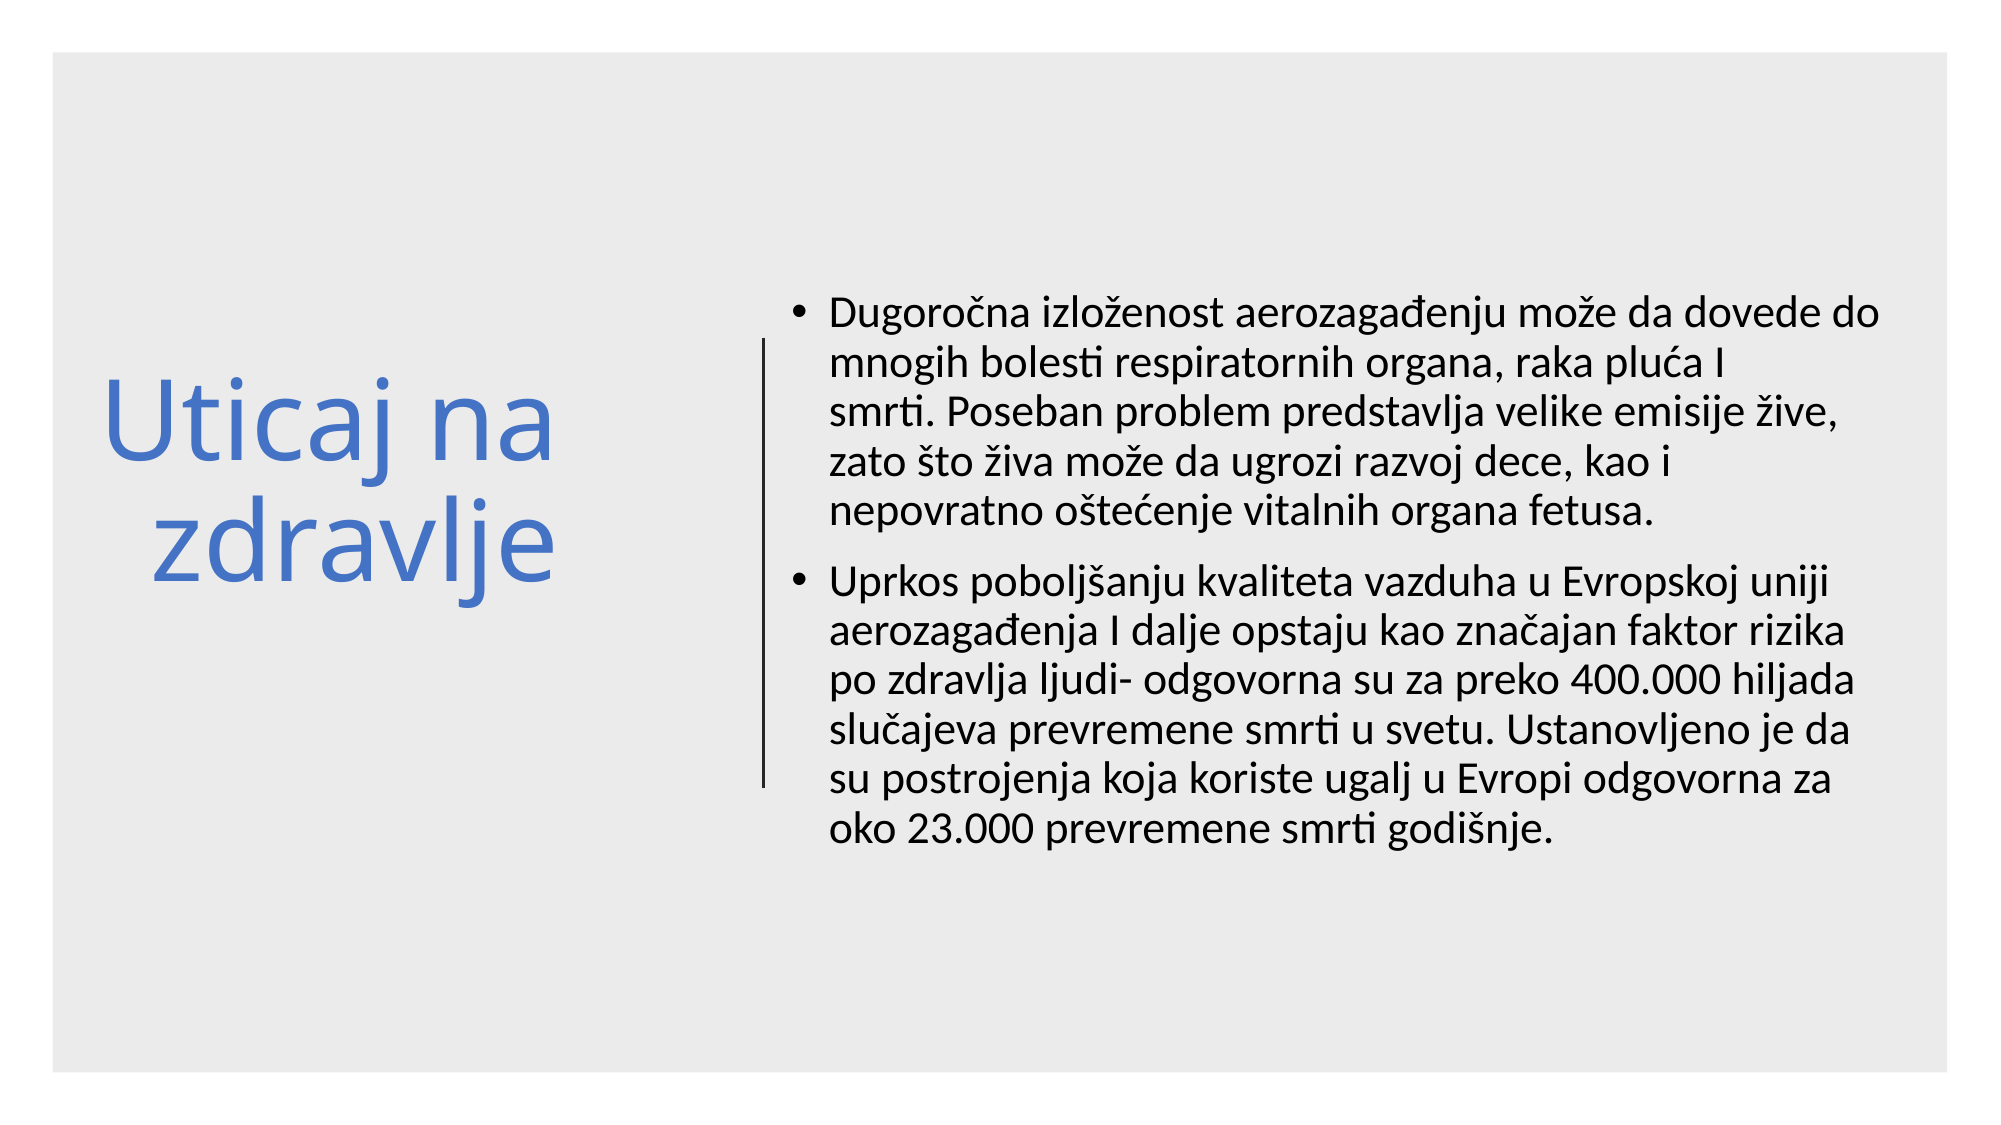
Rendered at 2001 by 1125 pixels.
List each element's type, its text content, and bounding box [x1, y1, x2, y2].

title Uticaj na zdravlje [0, 80, 574, 890]
text_box [52, 51, 1948, 1073]
list Dugoročna izloženost aerozagađenju može da dovede do mnogih bolesti respiratornih organa, raka pluća I smrti. Poseban problem predstavlja velike emisije žive, zato što živa može da ugrozi razvoj dece, kao i nepovratno oštećenje vitalnih organa fetusa. Uprkos poboljšanju kvaliteta vazduha u Evropskoj uniji aerozagađenja I dalje opstaju kao značajan faktor rizika po zdravlja ljudi- odgovorna su za preko 400.000 hiljada slučajeva prevremene smrti u svetu. Ustanovljeno je da su postrojenja koja koriste ugalj u Evropi odgovorna za oko 23.000 prevremene smrti godišnje. [776, 80, 1903, 1062]
